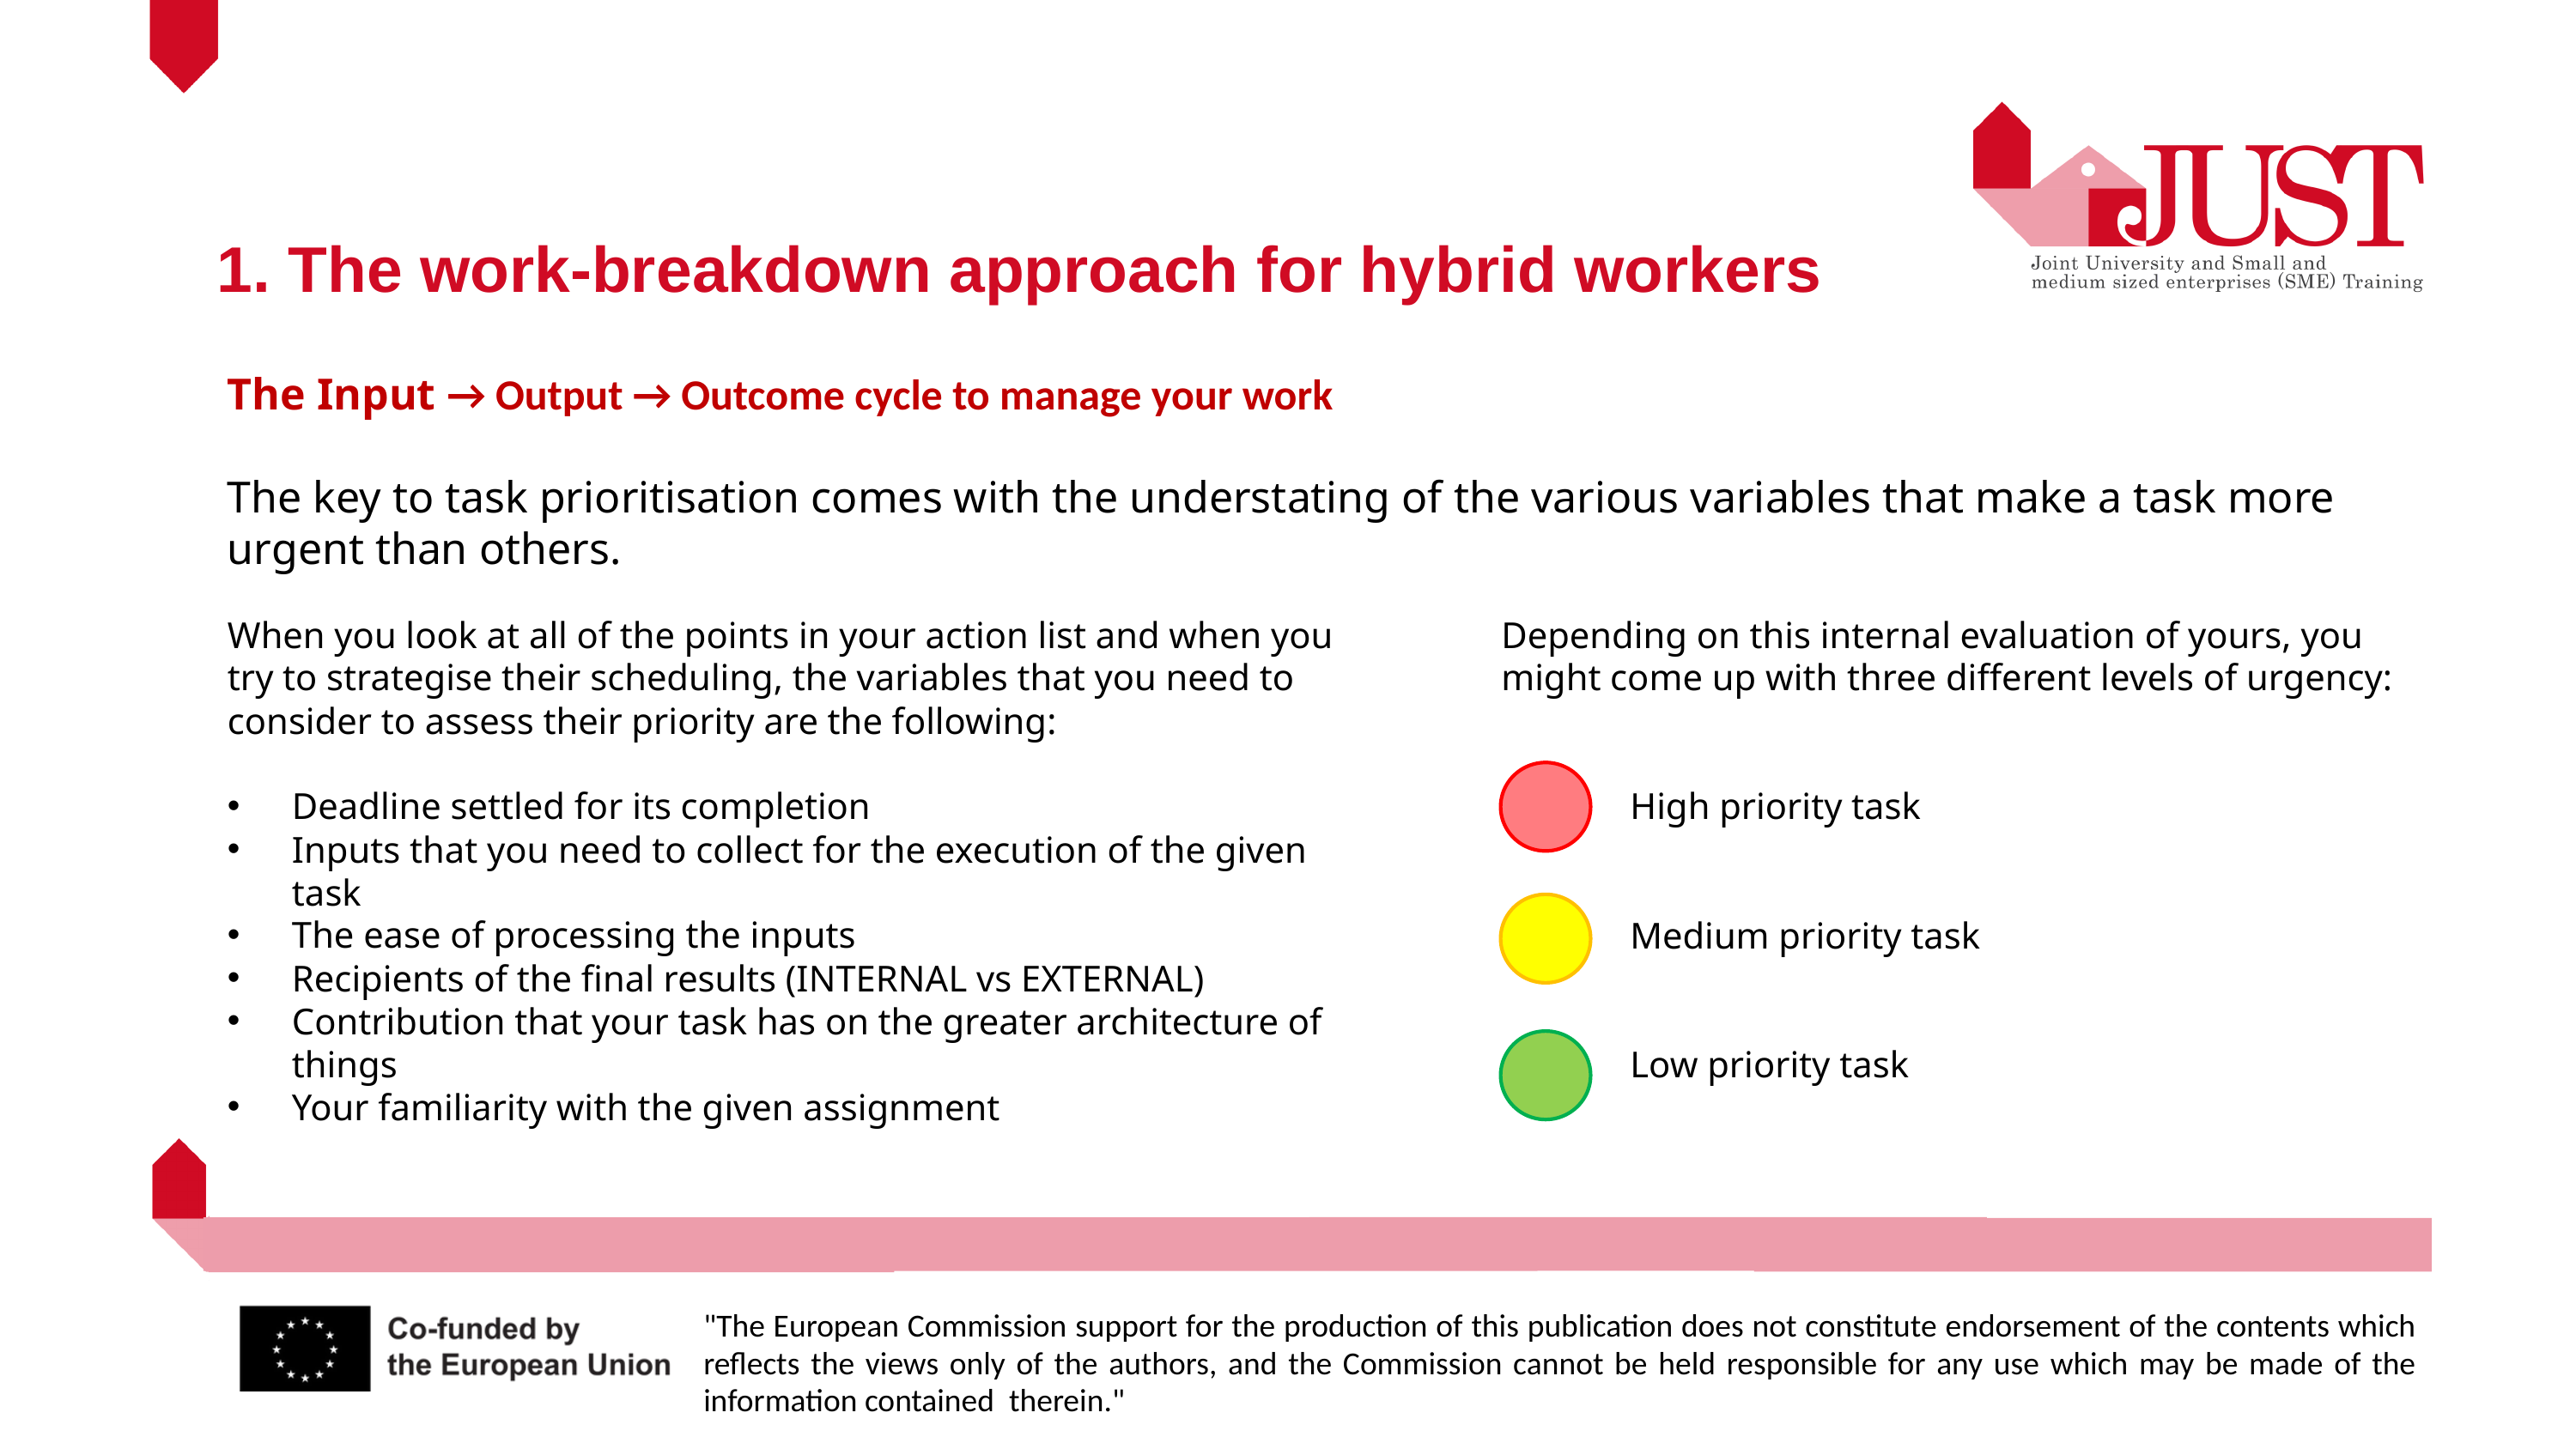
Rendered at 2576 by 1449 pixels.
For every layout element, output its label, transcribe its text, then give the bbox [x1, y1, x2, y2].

text_box When you look at all of the points in your action list and when you try to strategise their scheduling, the variables that you need to consider to assess their priority are the following: Deadline settled for its completion Inputs that you need to collect for the execution of the given task The ease of processing the inputs Recipients of the final results (INTERNAL vs EXTERNAL) Contribution that your task has on the greater architecture of things Your familiarity with the given assignment [214, 605, 1351, 1134]
text_box [1500, 1031, 1591, 1120]
picture [144, 1133, 210, 1287]
text_box [1500, 894, 1591, 983]
text_box 1. The work-breakdown approach for hybrid workers [204, 221, 2154, 312]
picture [144, 0, 228, 100]
picture [233, 1300, 702, 1391]
text_box [1500, 762, 1591, 852]
text_box Depending on this internal evaluation of yours, you might come up with three different levels of urgency: High priority task Medium priority task Low priority task [1488, 605, 2476, 1091]
text_box The Input → Output → Outcome cycle to manage your work The key to task prioritisation comes with the understating of the various variables that make a task more urgent than others. [214, 361, 2419, 580]
picture [1965, 96, 2432, 302]
